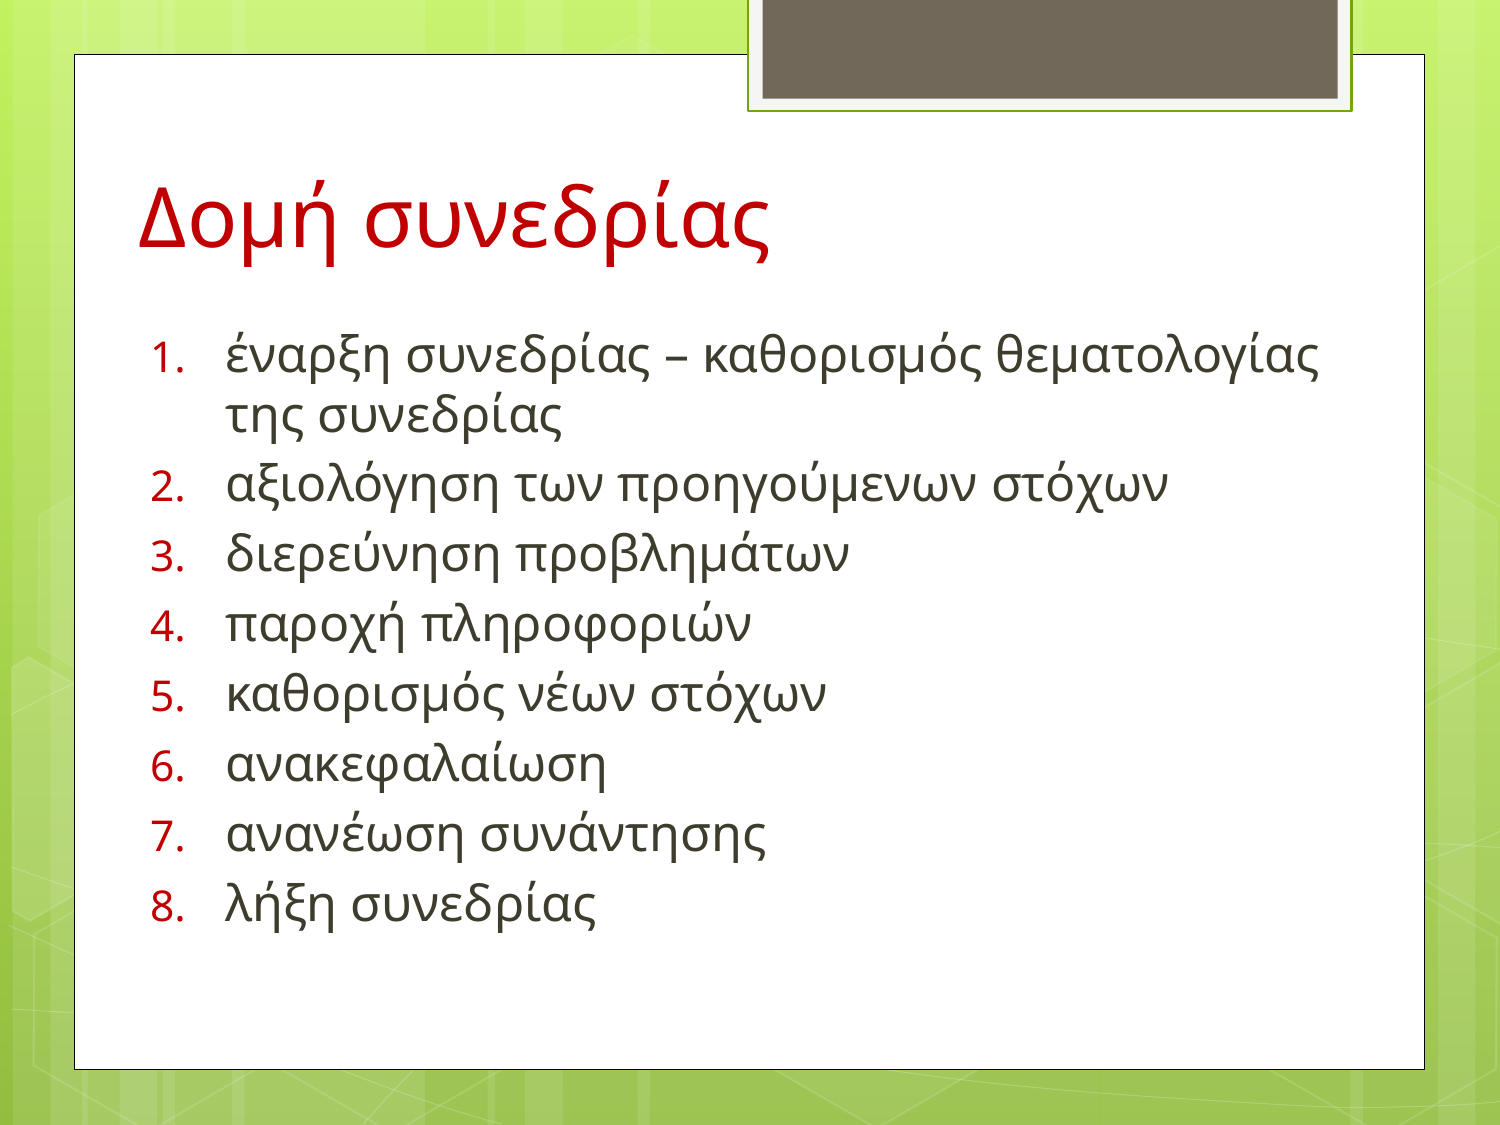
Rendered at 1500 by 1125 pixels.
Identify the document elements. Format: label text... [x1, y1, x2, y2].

title Δομή συνεδρίας [123, 125, 1277, 272]
list έναρξη συνεδρίας – καθορισμός θεματολογίας της συνεδρίας αξιολόγηση των προηγούμενων στόχων διερεύνηση προβλημάτων παροχή πληροφοριών καθορισμός νέων στόχων ανακεφαλαίωση ανανέωση συνάντησης λήξη συνεδρίας [123, 314, 1376, 957]
